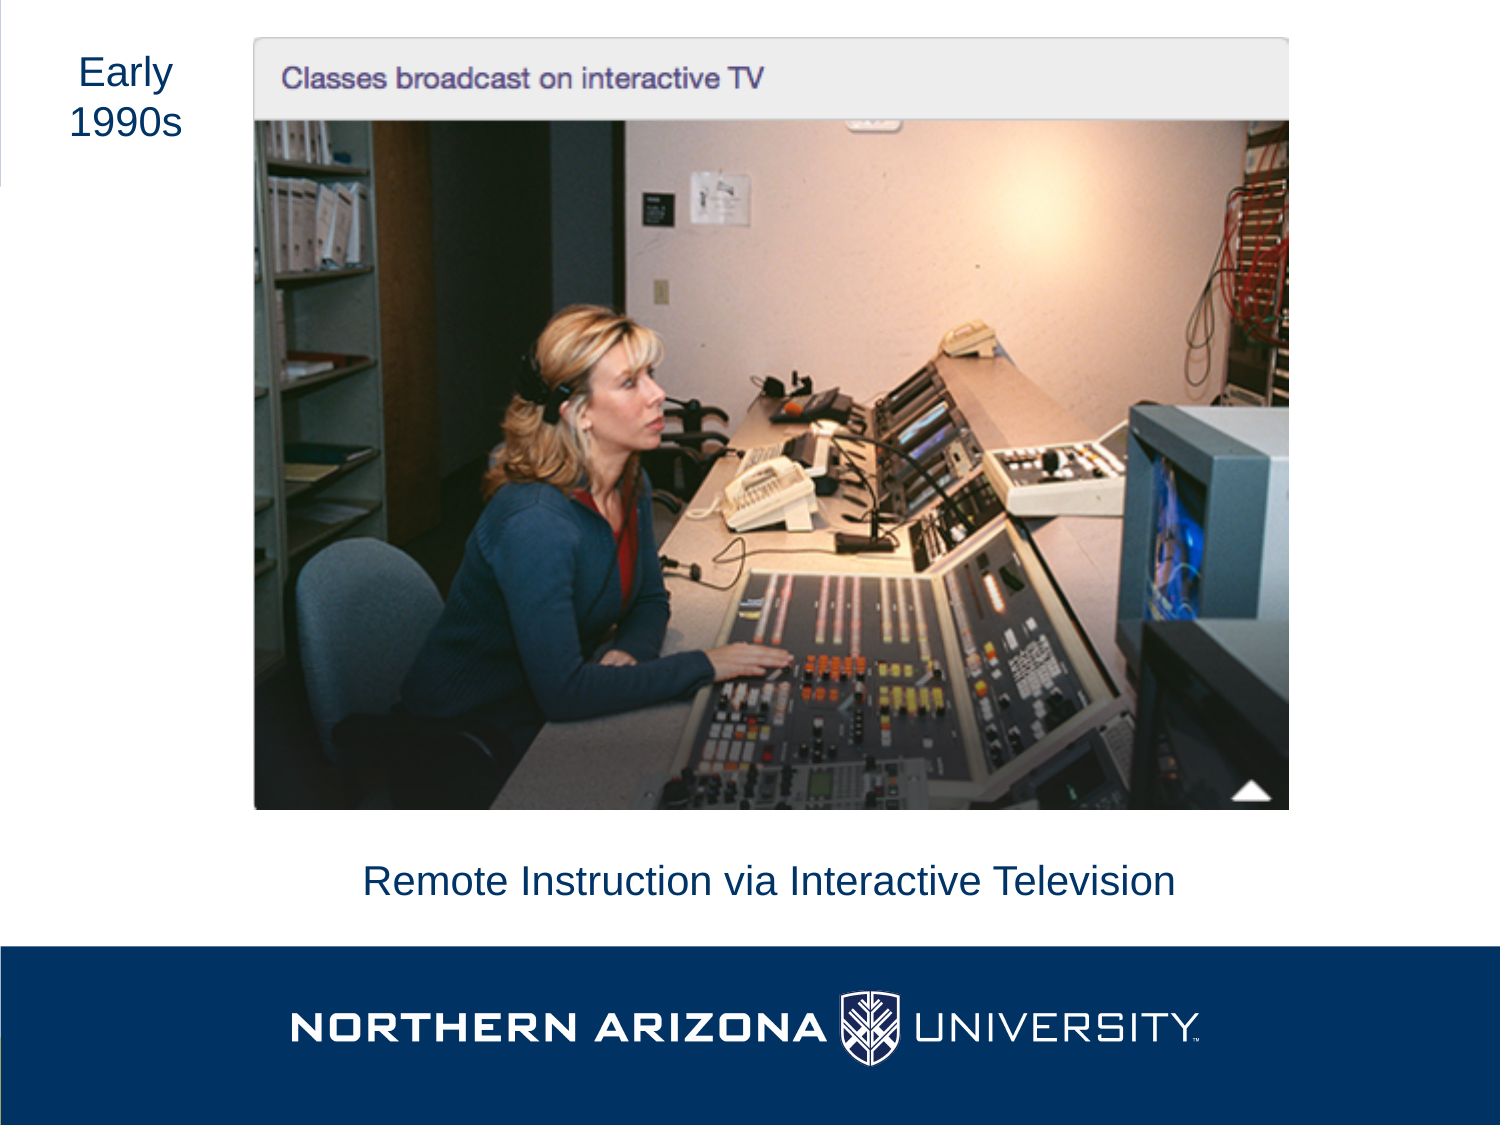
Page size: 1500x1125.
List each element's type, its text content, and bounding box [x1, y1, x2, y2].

picture [292, 990, 1199, 1067]
text_box Early 1990s [50, 37, 202, 152]
text_box Remote Instruction via Interactive Television [347, 846, 1195, 912]
picture [253, 36, 1289, 811]
